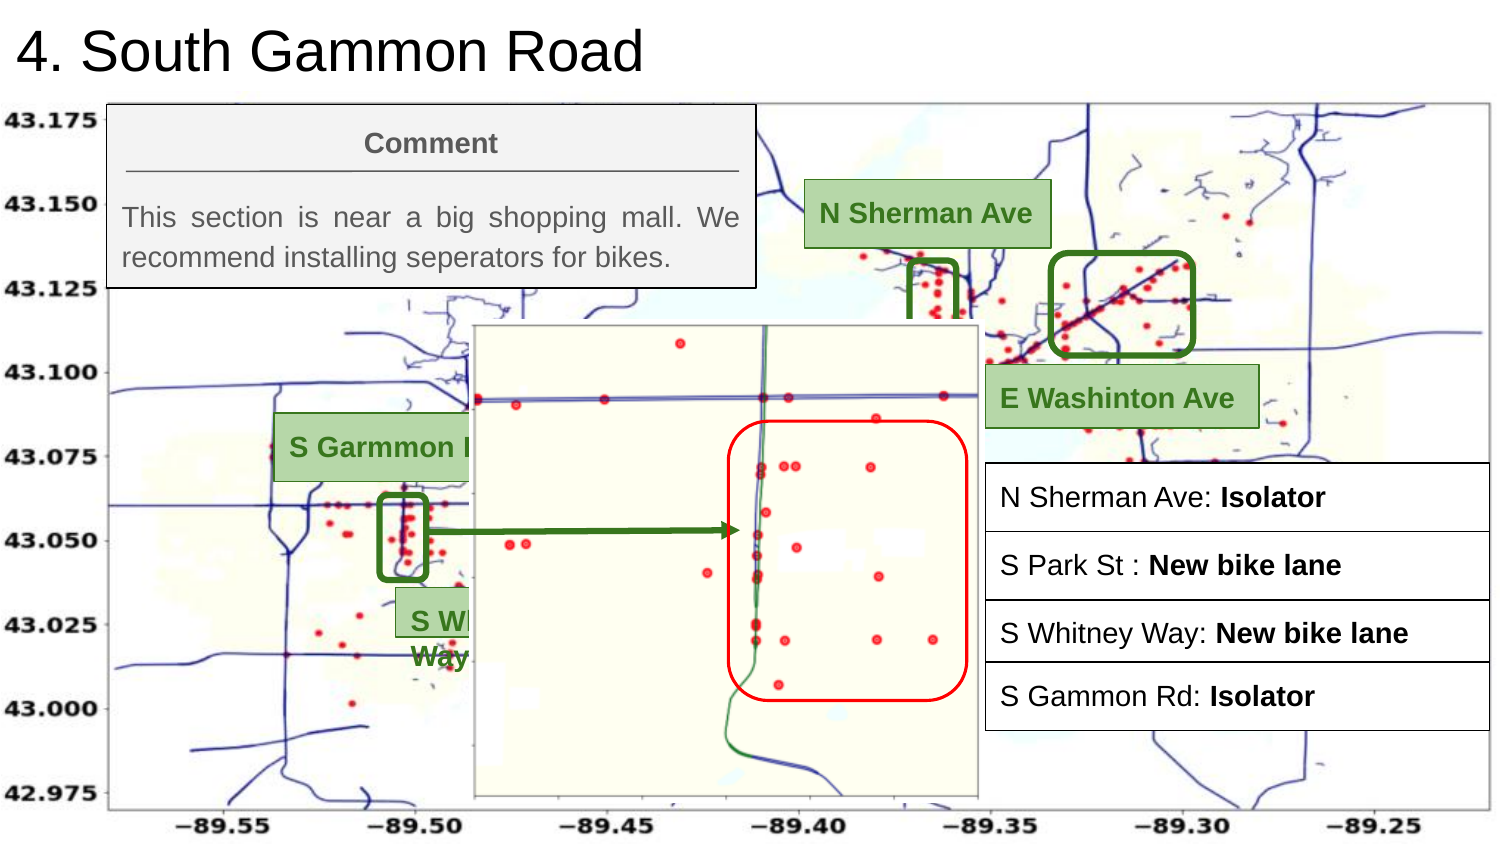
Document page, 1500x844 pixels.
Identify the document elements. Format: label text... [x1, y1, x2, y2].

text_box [804, 179, 1052, 318]
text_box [395, 589, 420, 638]
picture [0, 91, 1500, 844]
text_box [984, 252, 1260, 429]
title 4. South Gammon Road [1, 0, 1399, 90]
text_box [106, 104, 757, 289]
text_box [273, 412, 420, 581]
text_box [425, 319, 986, 804]
